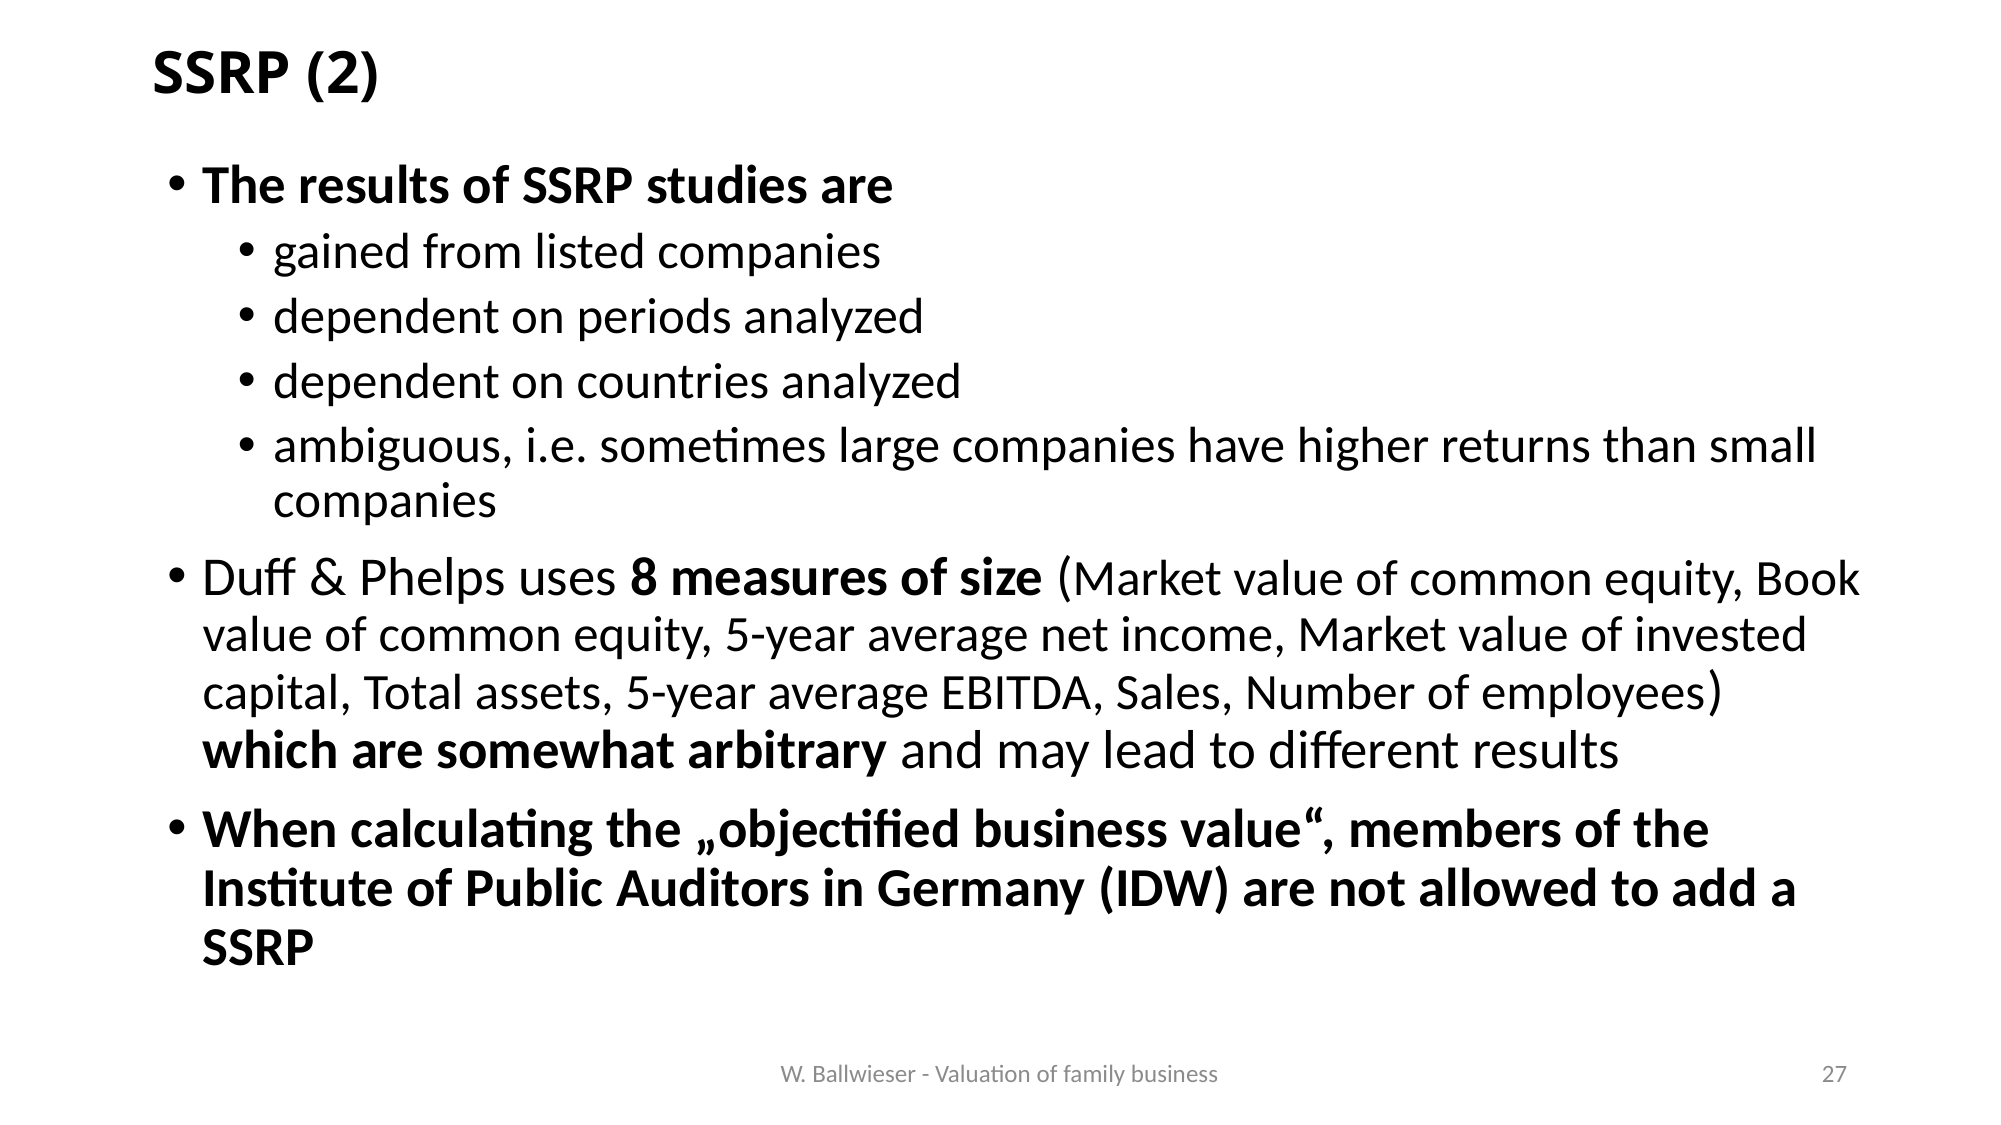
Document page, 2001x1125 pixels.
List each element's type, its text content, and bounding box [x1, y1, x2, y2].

slide_number 27 [1412, 1043, 1863, 1103]
list The results of SSRP studies are gained from listed companies dependent on periods analyzed dependent on countries analyzed ambiguous, i.e. sometimes large companies have higher returns than small companies Duff & Phelps uses 8 measures of size (Market value of common equity, Book value of common equity, 5-year average net income, Market value of invested capital, Total assets, 5-year average EBITDA, Sales, Number of employees) which are somewhat arbitrary and may lead to different results When calculating the „objectified business value“, members of the Institute of Public Auditors in Germany (IDW) are not allowed to add a SSRP [152, 148, 1878, 1043]
footer W. Ballwieser - Valuation of family business [662, 1043, 1338, 1103]
title SSRP (2) [137, 0, 1863, 149]
